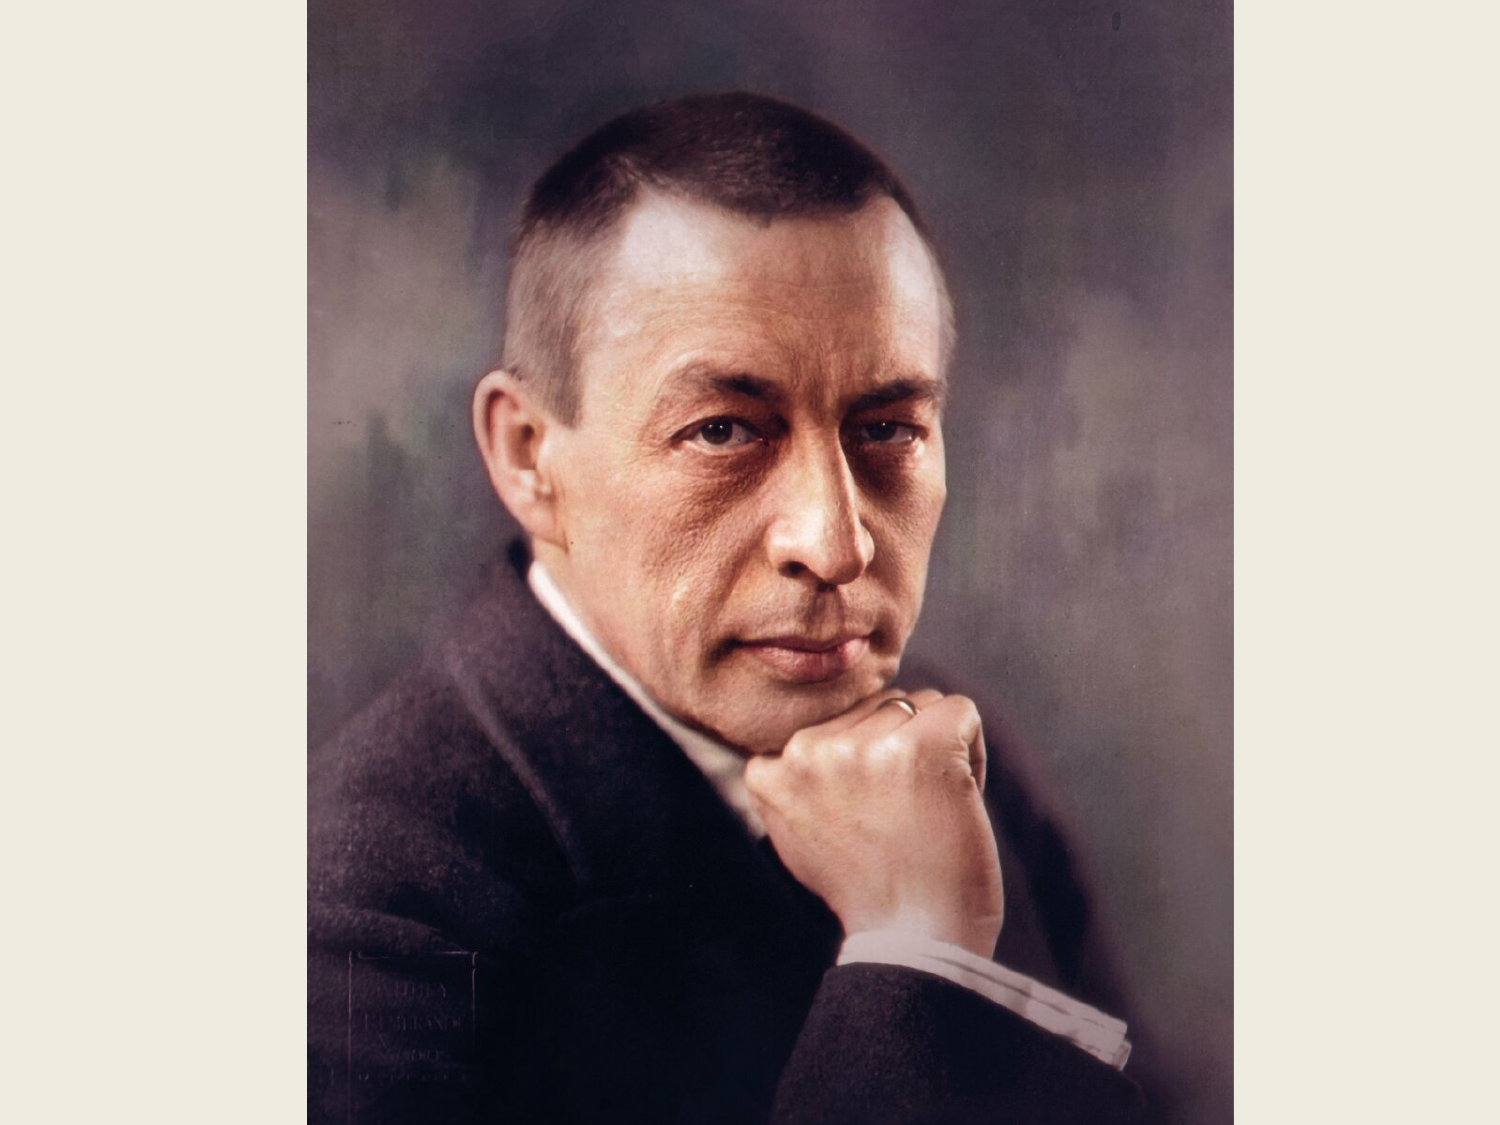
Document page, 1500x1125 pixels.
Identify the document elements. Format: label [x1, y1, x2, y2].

picture [307, 0, 1235, 1125]
